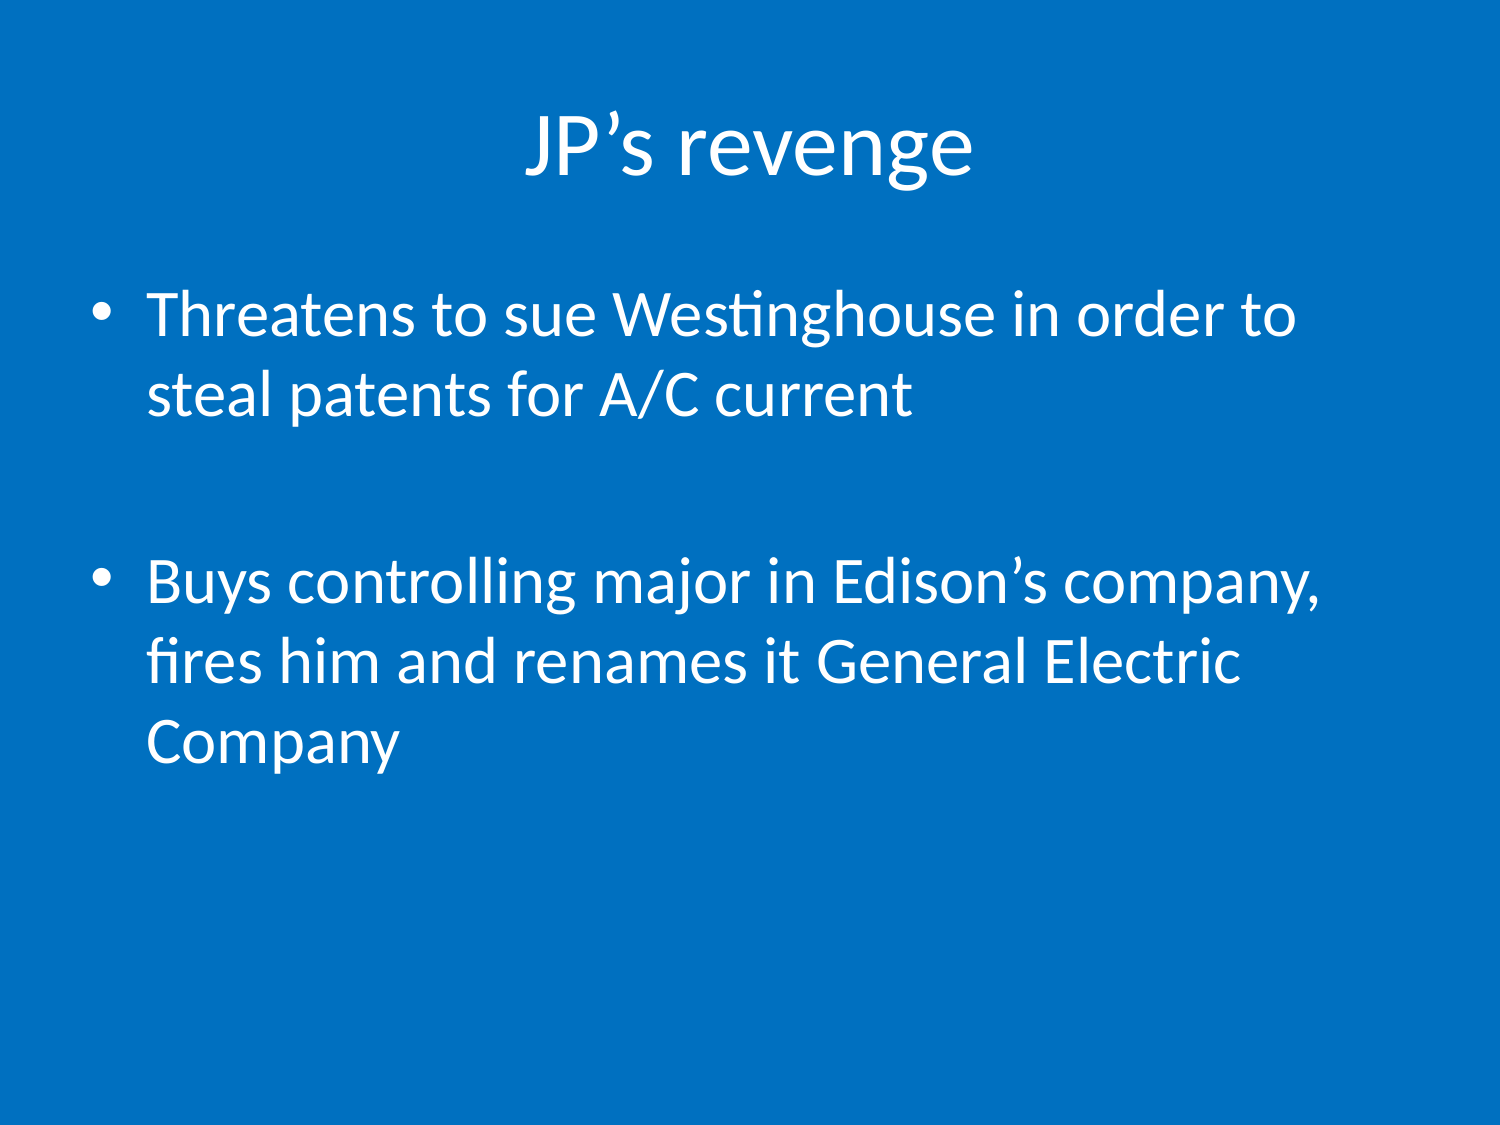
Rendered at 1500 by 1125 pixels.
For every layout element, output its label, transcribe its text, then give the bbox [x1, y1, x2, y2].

list Threatens to sue Westinghouse in order to steal patents for A/C current Buys controlling major in Edison’s company, fires him and renames it General Electric Company [75, 262, 1425, 1005]
title JP’s revenge [75, 45, 1425, 233]
